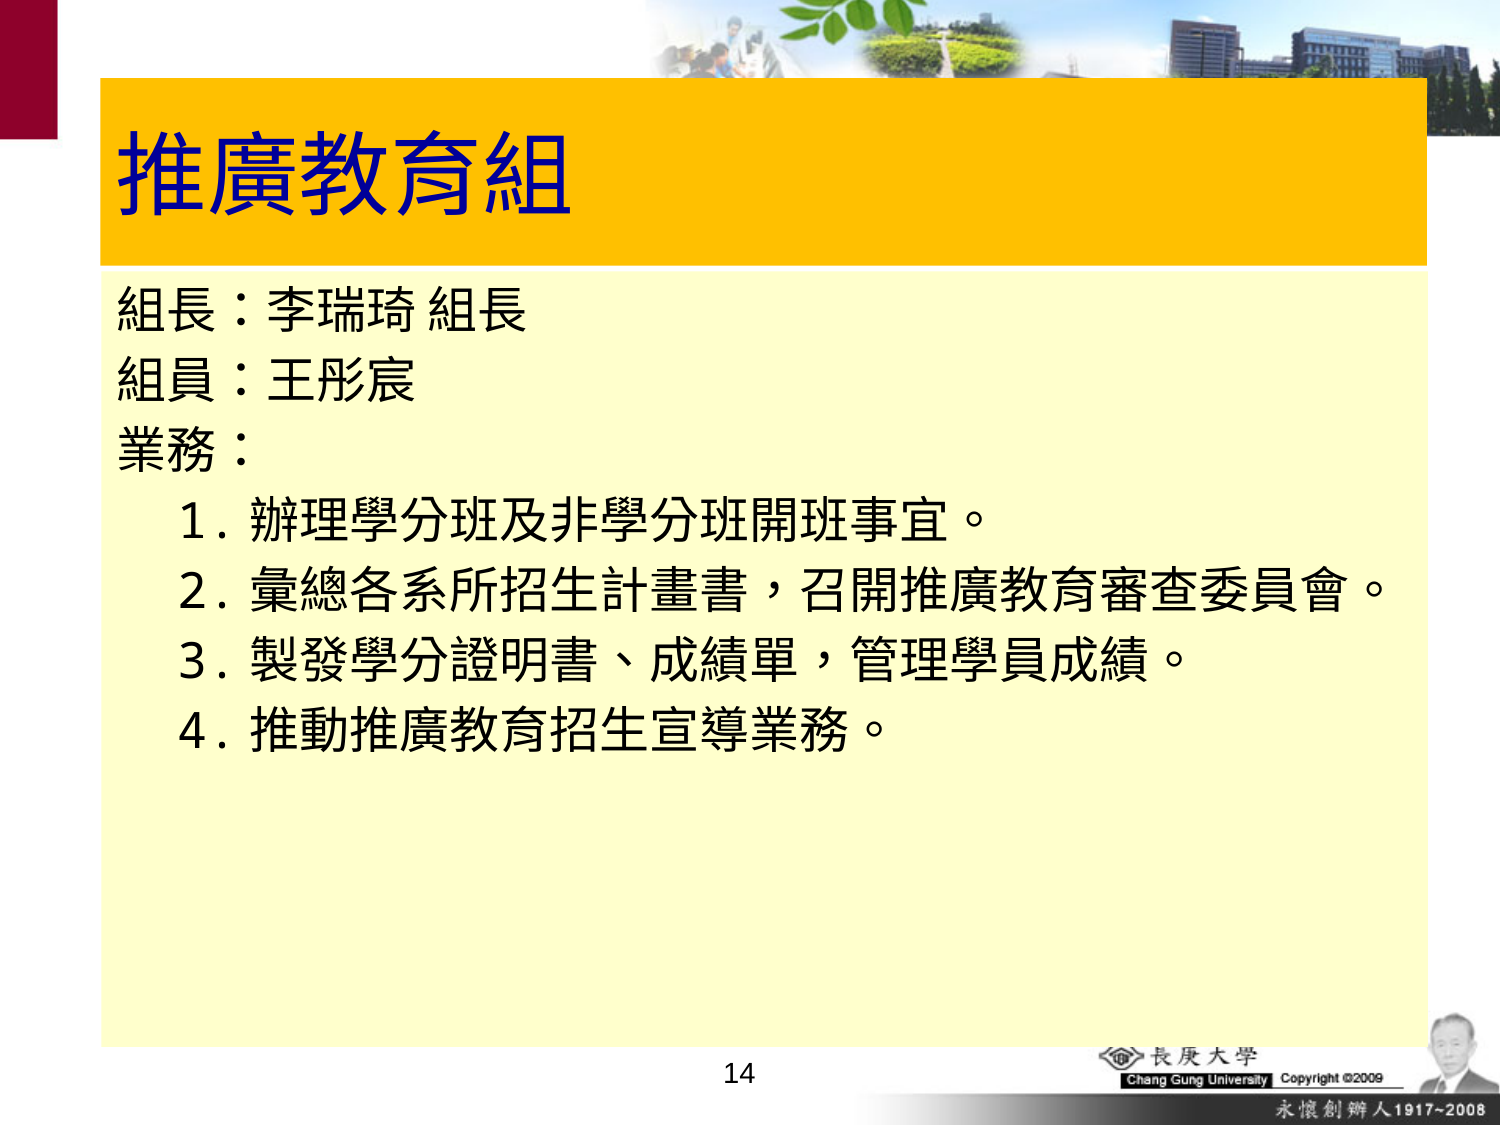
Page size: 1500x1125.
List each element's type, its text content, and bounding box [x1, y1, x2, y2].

list 組長：李瑞琦 組長 組員：王彤宸 業務： 1.辦理學分班及非學分班開班事宜。 2.彙總各系所招生計畫書，召開推廣教育審查委員會。 3.製發學分證明書、成績單，管理學員成績。 4.推動推廣教育招生宣導業務。 [101, 271, 1428, 1047]
slide_number 13 [551, 1047, 928, 1125]
picture [0, 0, 1500, 1125]
title 推廣教育組 [100, 78, 1427, 266]
